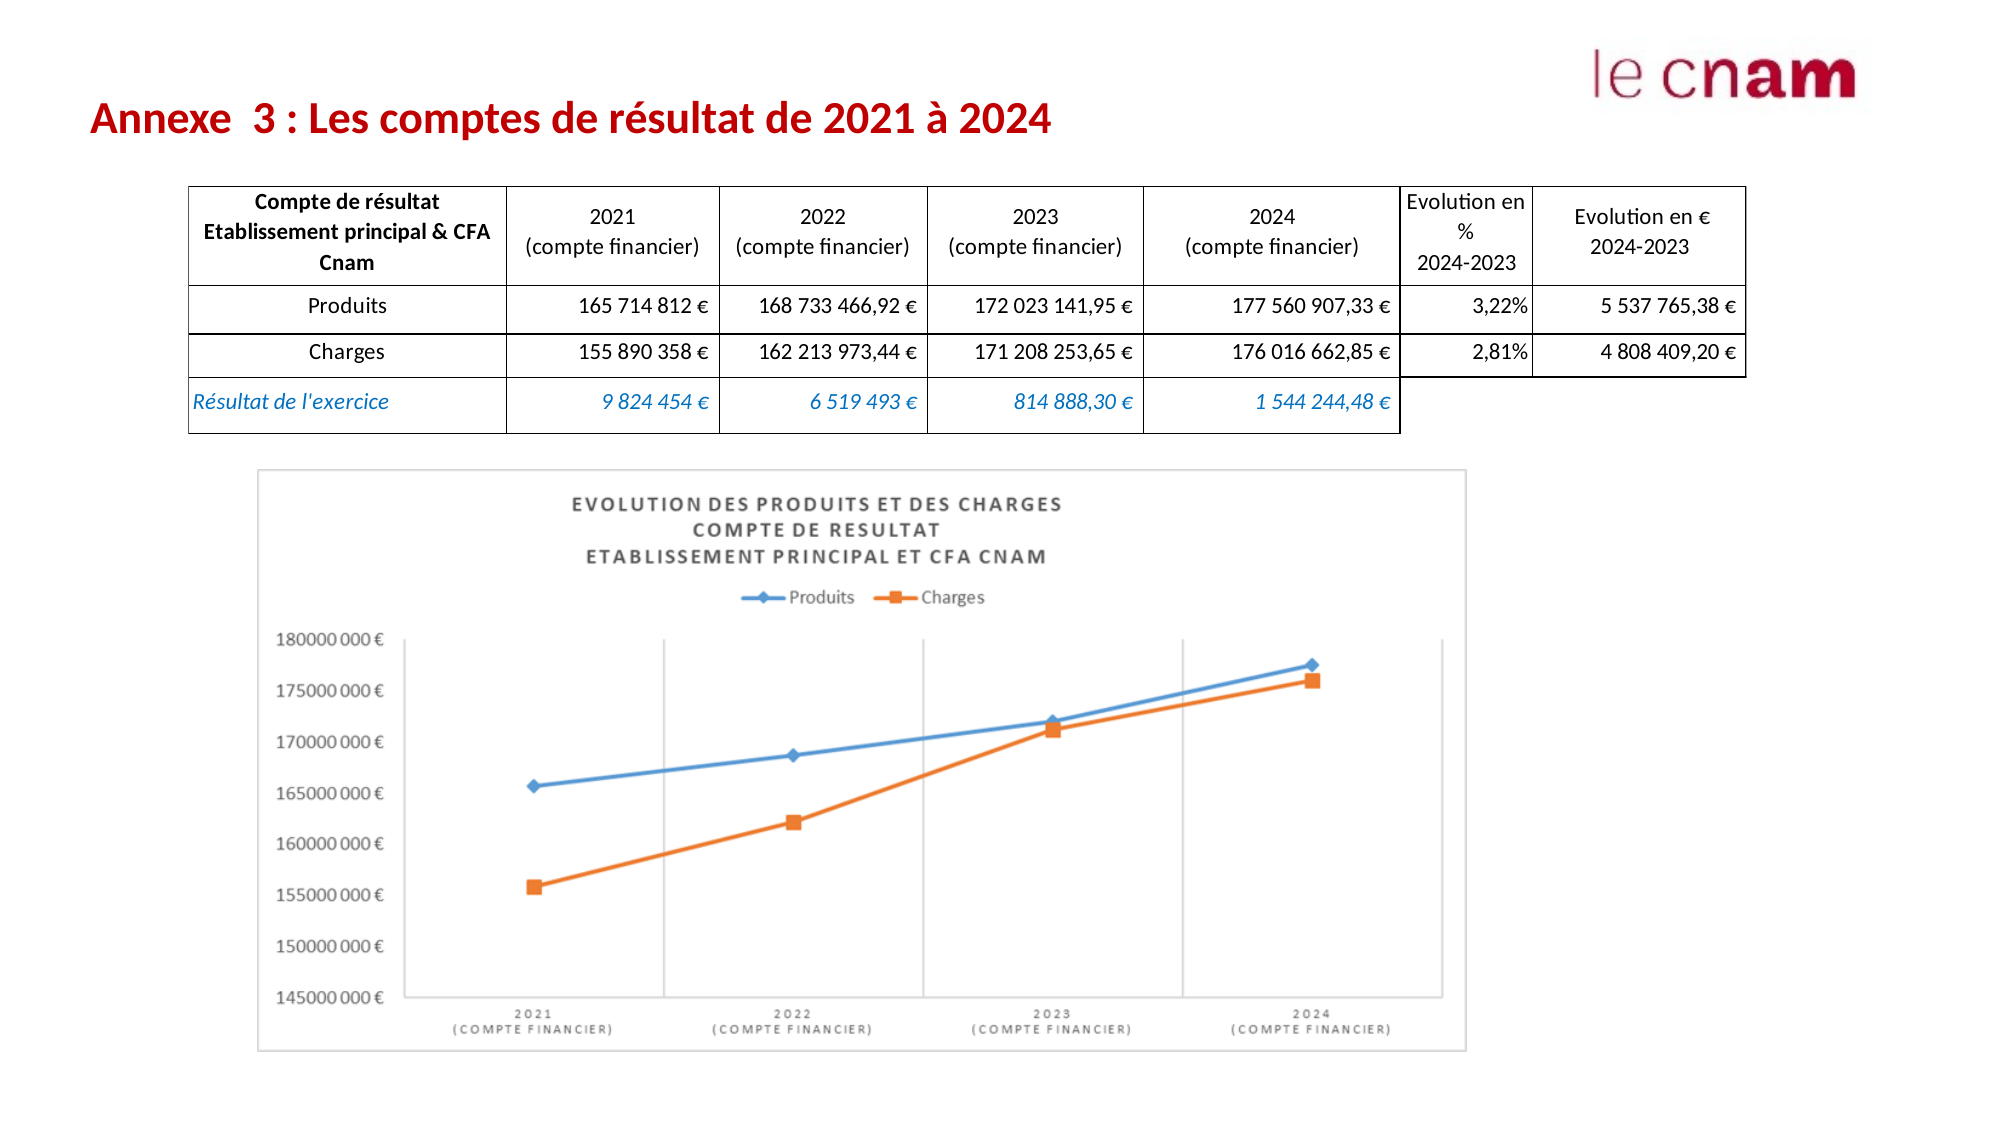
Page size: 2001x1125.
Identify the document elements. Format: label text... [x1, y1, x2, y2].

picture [1569, 37, 1881, 119]
picture [187, 185, 1749, 436]
picture [257, 469, 1468, 1052]
title Annexe 3 : Les comptes de résultat de 2021 à 2024 [74, 49, 1809, 152]
